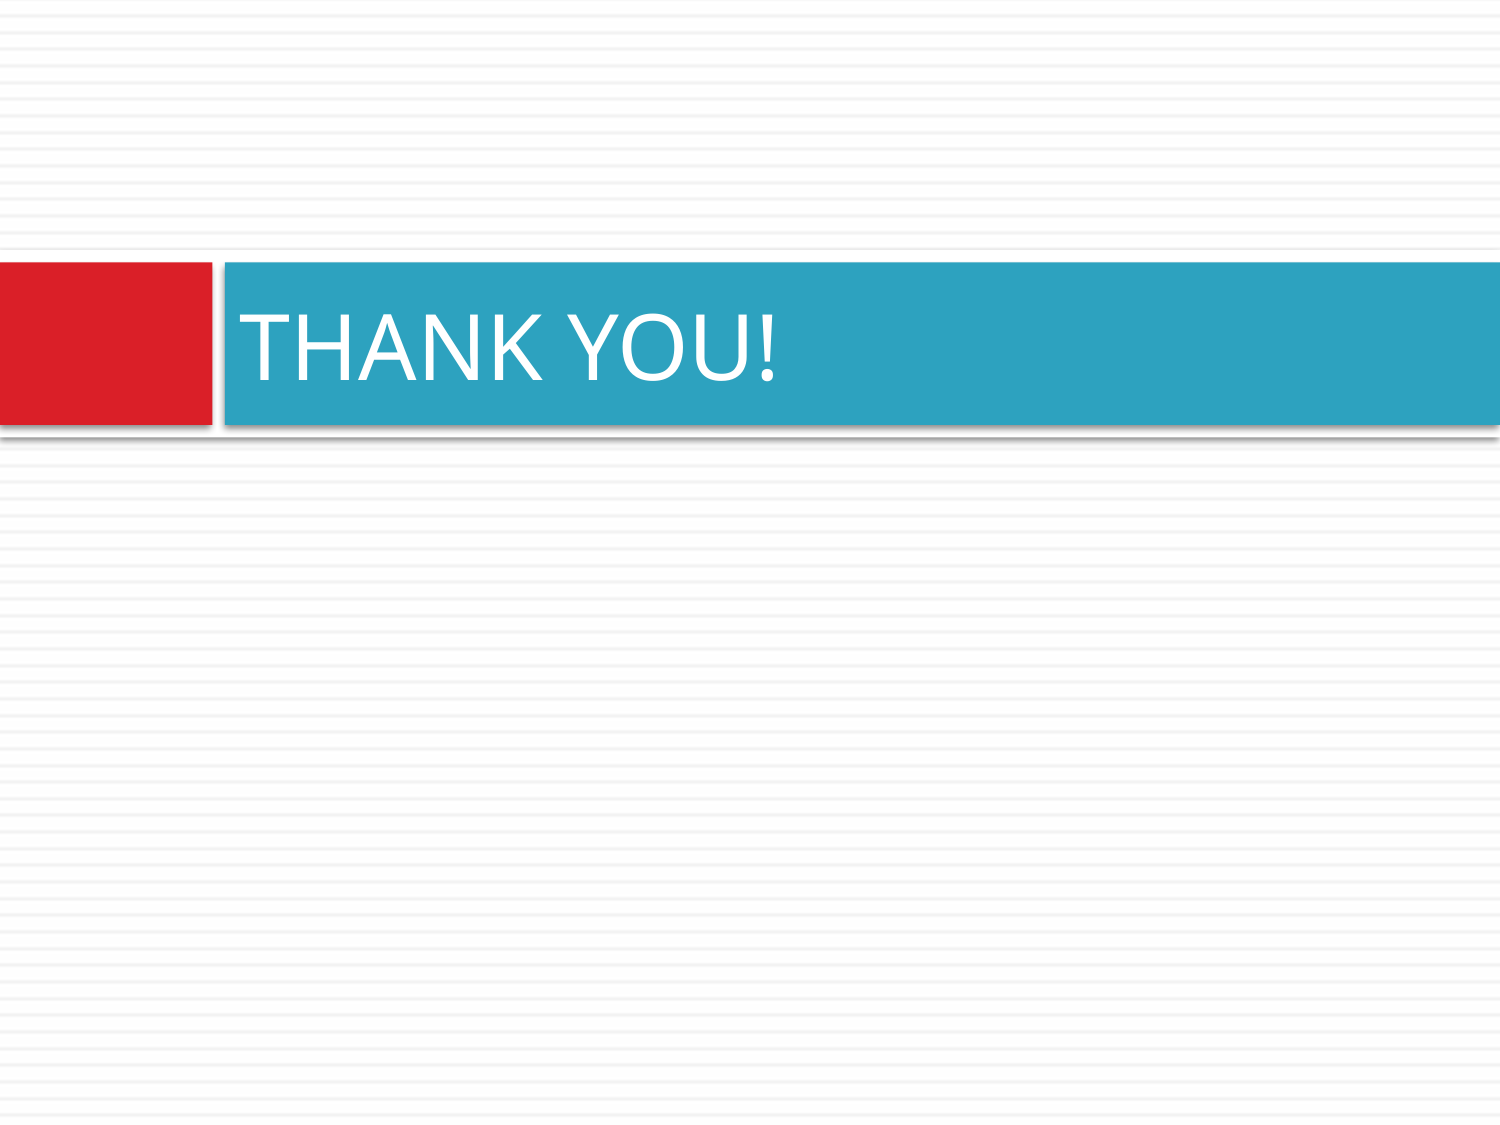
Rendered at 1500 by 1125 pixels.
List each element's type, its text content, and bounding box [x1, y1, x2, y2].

title THANK YOU! [225, 262, 1475, 425]
